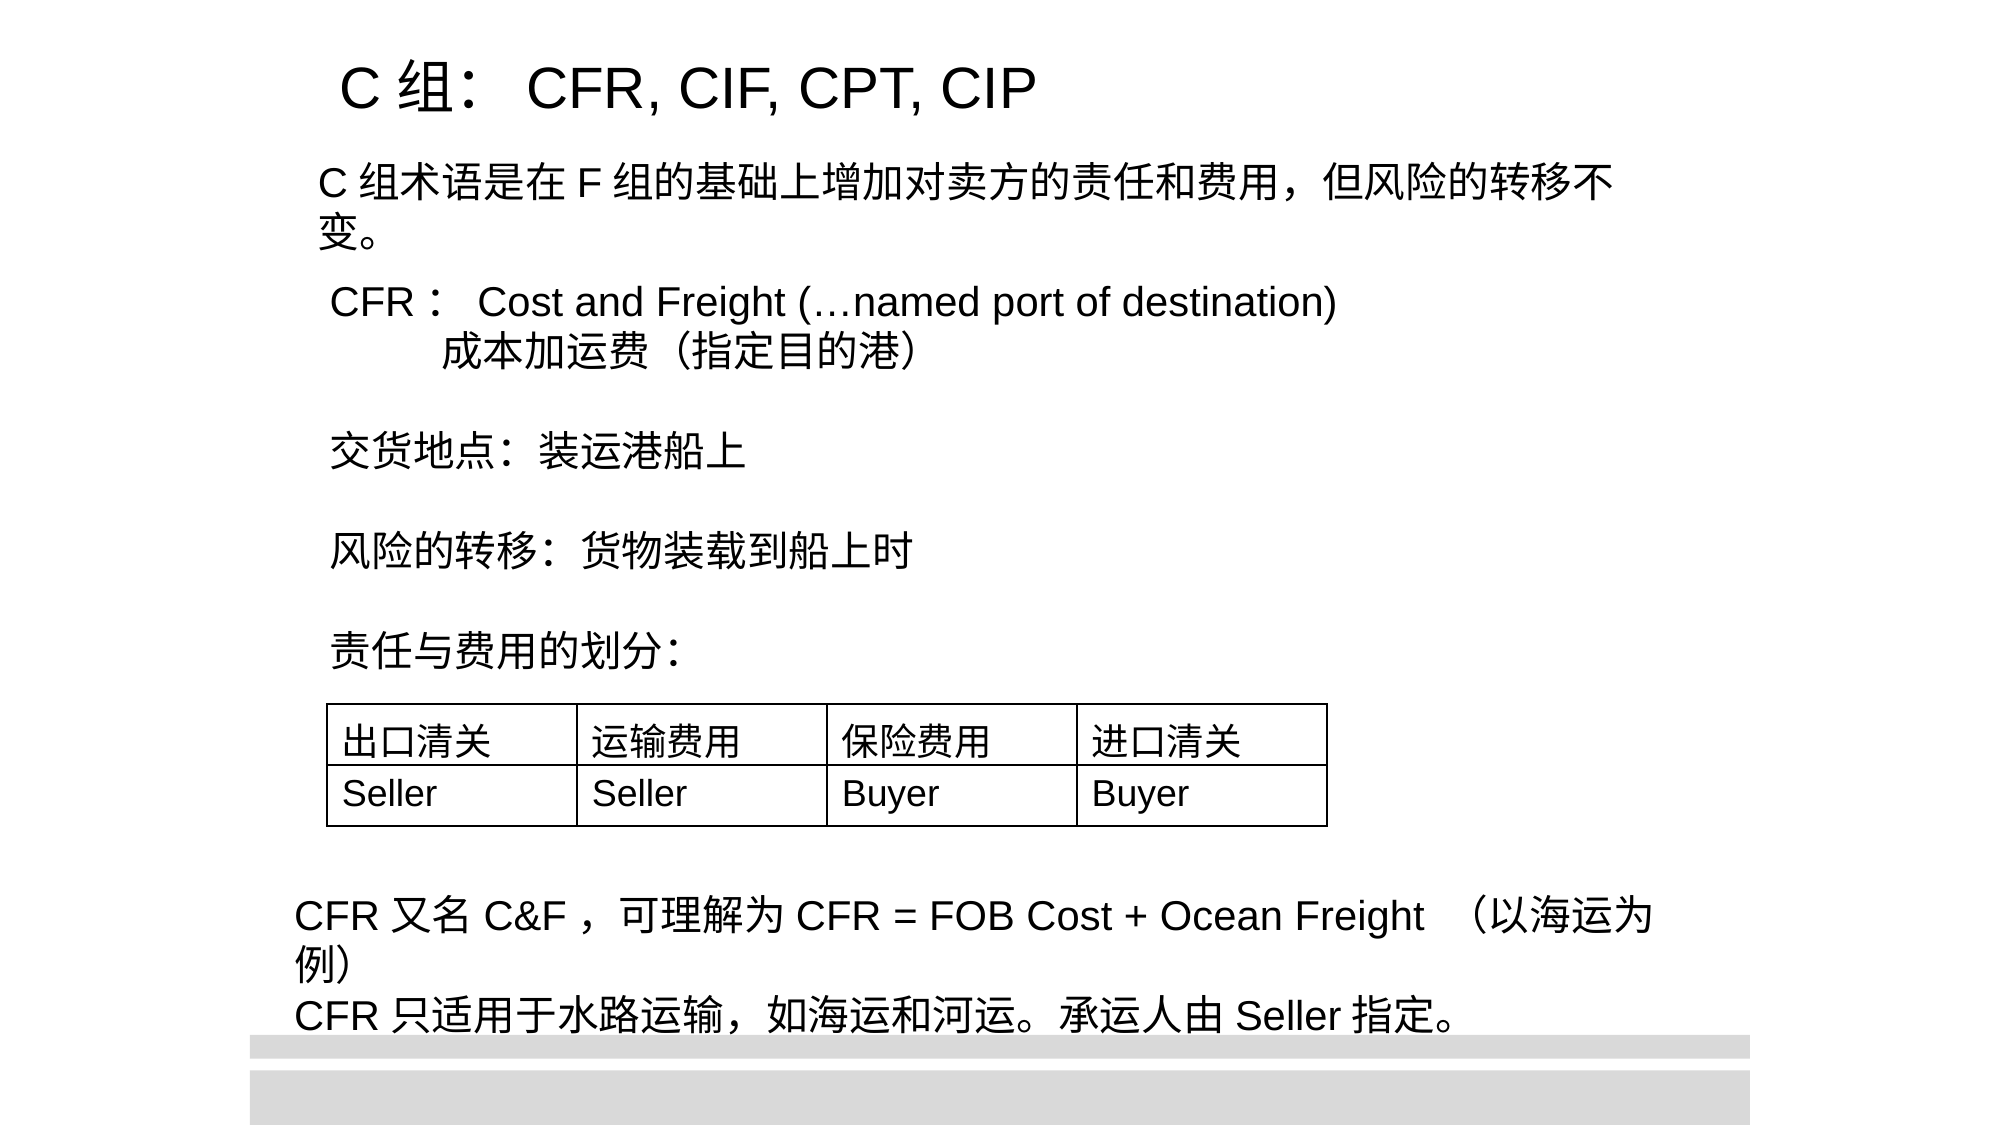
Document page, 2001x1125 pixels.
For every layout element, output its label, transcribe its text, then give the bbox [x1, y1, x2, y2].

table_header 运输费用 [578, 705, 826, 764]
table_cell Seller [578, 766, 826, 825]
table_cell Buyer [1078, 766, 1326, 825]
table_header 保险费用 [828, 705, 1076, 764]
text_box CFR又名C&F，可理解为CFR = FOB Cost + Ocean Freight （以海运为例） CFR只适用于水路运输，如海运和河运。承运人由Seller指定。 [279, 881, 1703, 1047]
table_cell Seller [328, 766, 576, 825]
text_box C组：CFR, CIF, CPT, CIP [325, 42, 1053, 128]
table_header 出口清关 [328, 705, 576, 764]
text_box C组术语是在F组的基础上增加对卖方的责任和费用，但风险的转移不变。 [303, 148, 1650, 264]
text_box CFR：Cost and Freight (…named port of destination) 成本加运费（指定目的港） 交货地点：装运港船上 风险的转移：货物装载到船上时 责任与费用的划分： [314, 267, 1461, 733]
table_cell Buyer [828, 766, 1076, 825]
table_header 进口清关 [1078, 705, 1326, 764]
text_box [249, 1034, 1751, 1060]
text_box [249, 1069, 1751, 1125]
